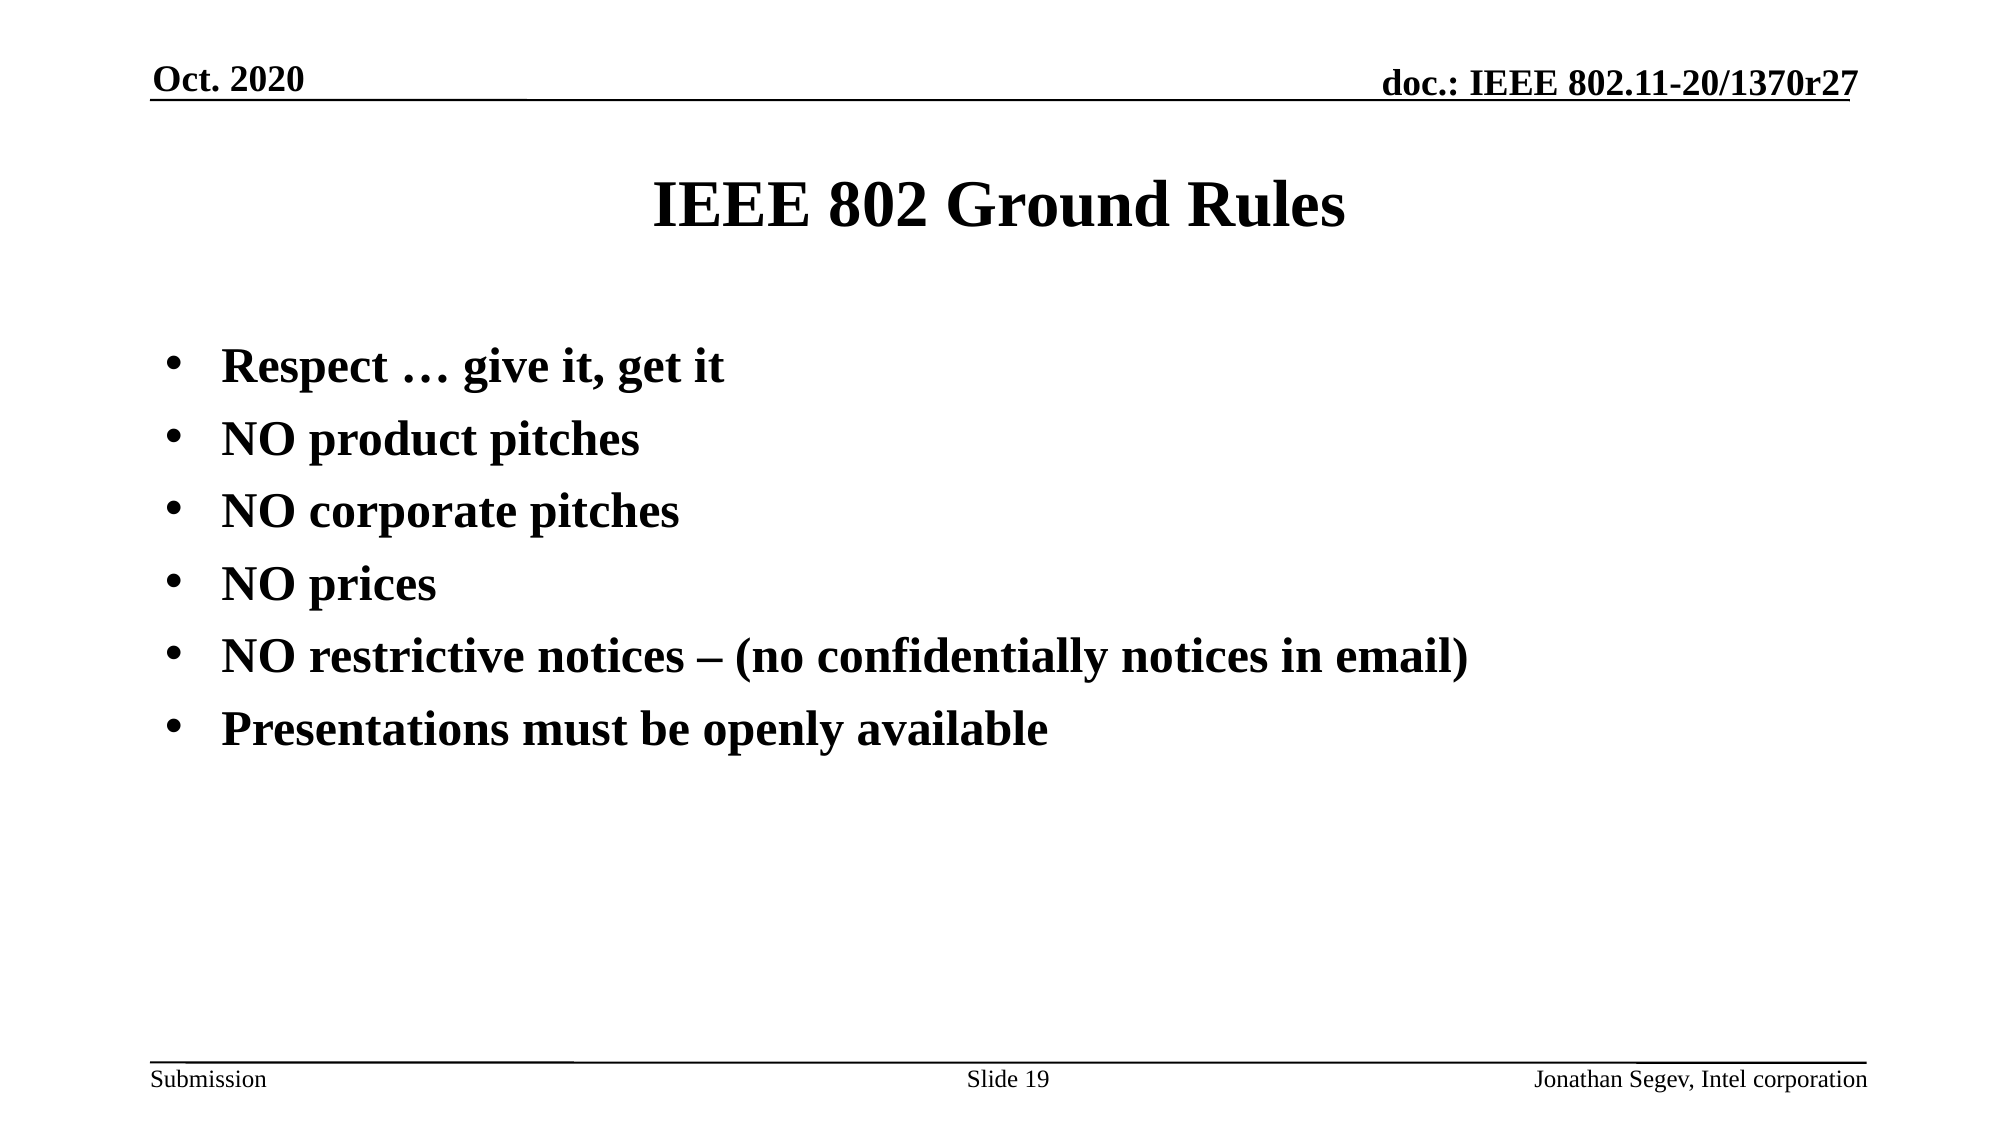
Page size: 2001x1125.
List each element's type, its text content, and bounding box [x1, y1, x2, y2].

list Respect … give it, get it NO product pitches NO corporate pitches NO prices NO restrictive notices – (no confidentially notices in email) Presentations must be openly available [149, 324, 1850, 1000]
slide_number Slide 19 [950, 1061, 1067, 1123]
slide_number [152, 54, 563, 100]
title IEEE 802 Ground Rules [149, 112, 1850, 288]
footer Jonathan Segev, Intel corporation [1171, 1061, 1869, 1093]
